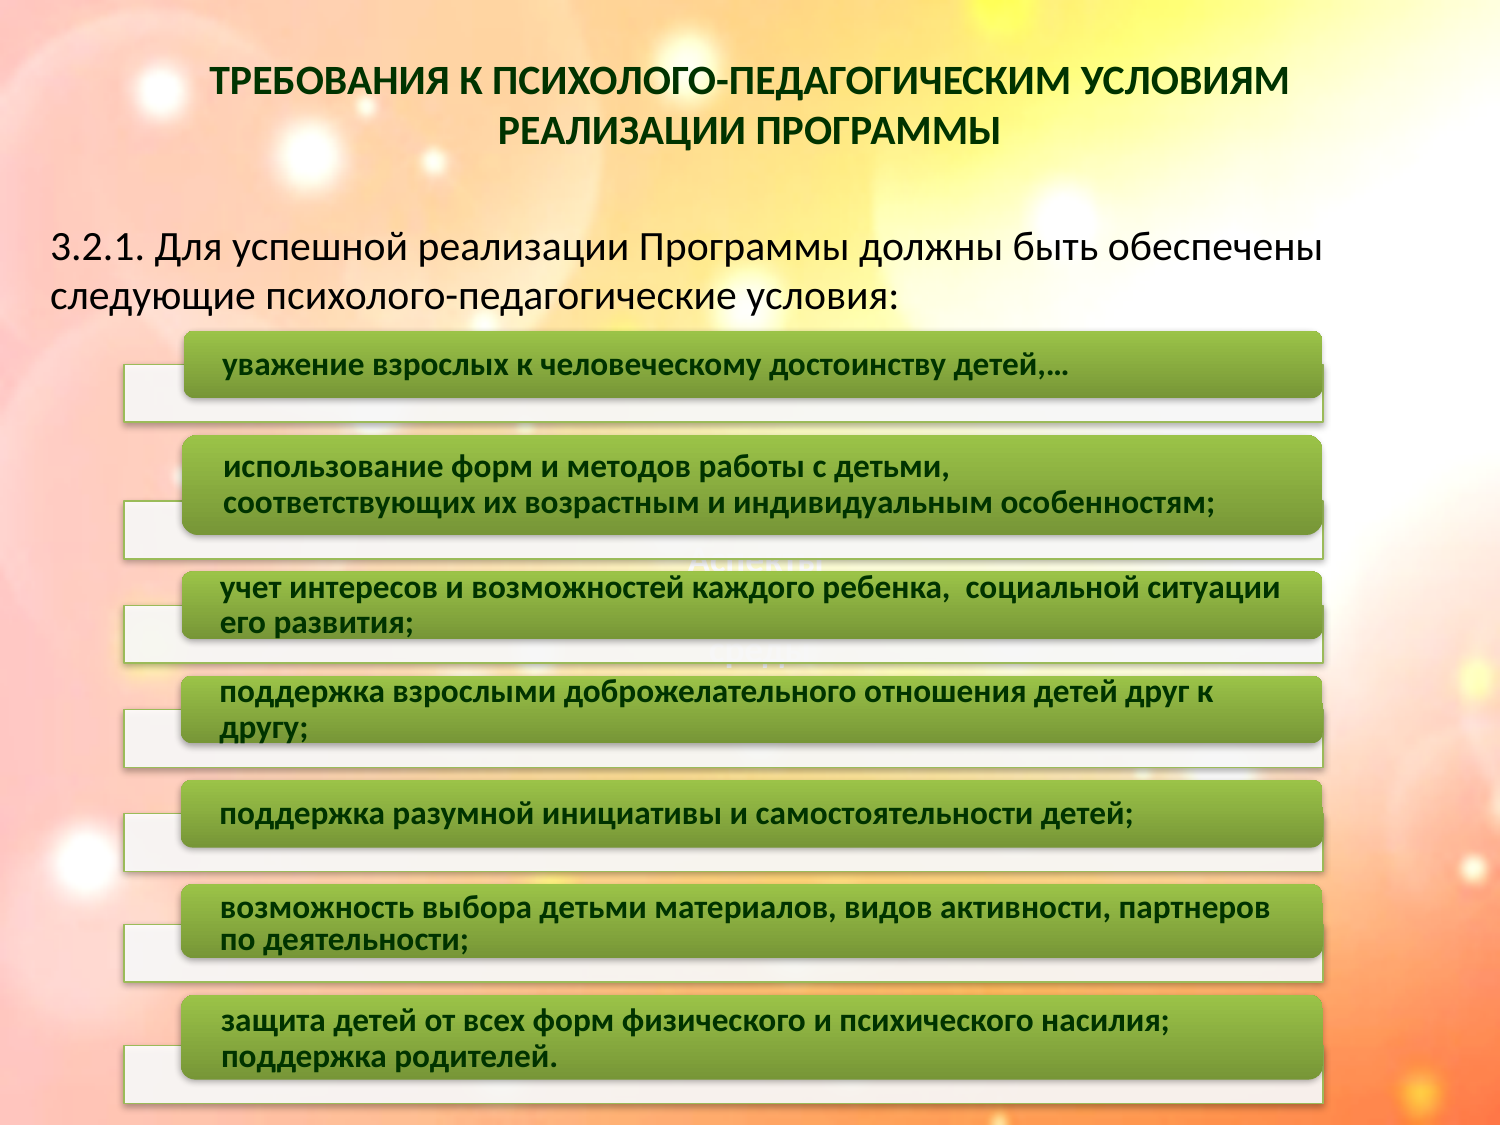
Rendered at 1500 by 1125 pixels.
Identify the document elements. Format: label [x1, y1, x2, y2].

list [123, 321, 1324, 1112]
picture [0, 0, 1500, 1125]
